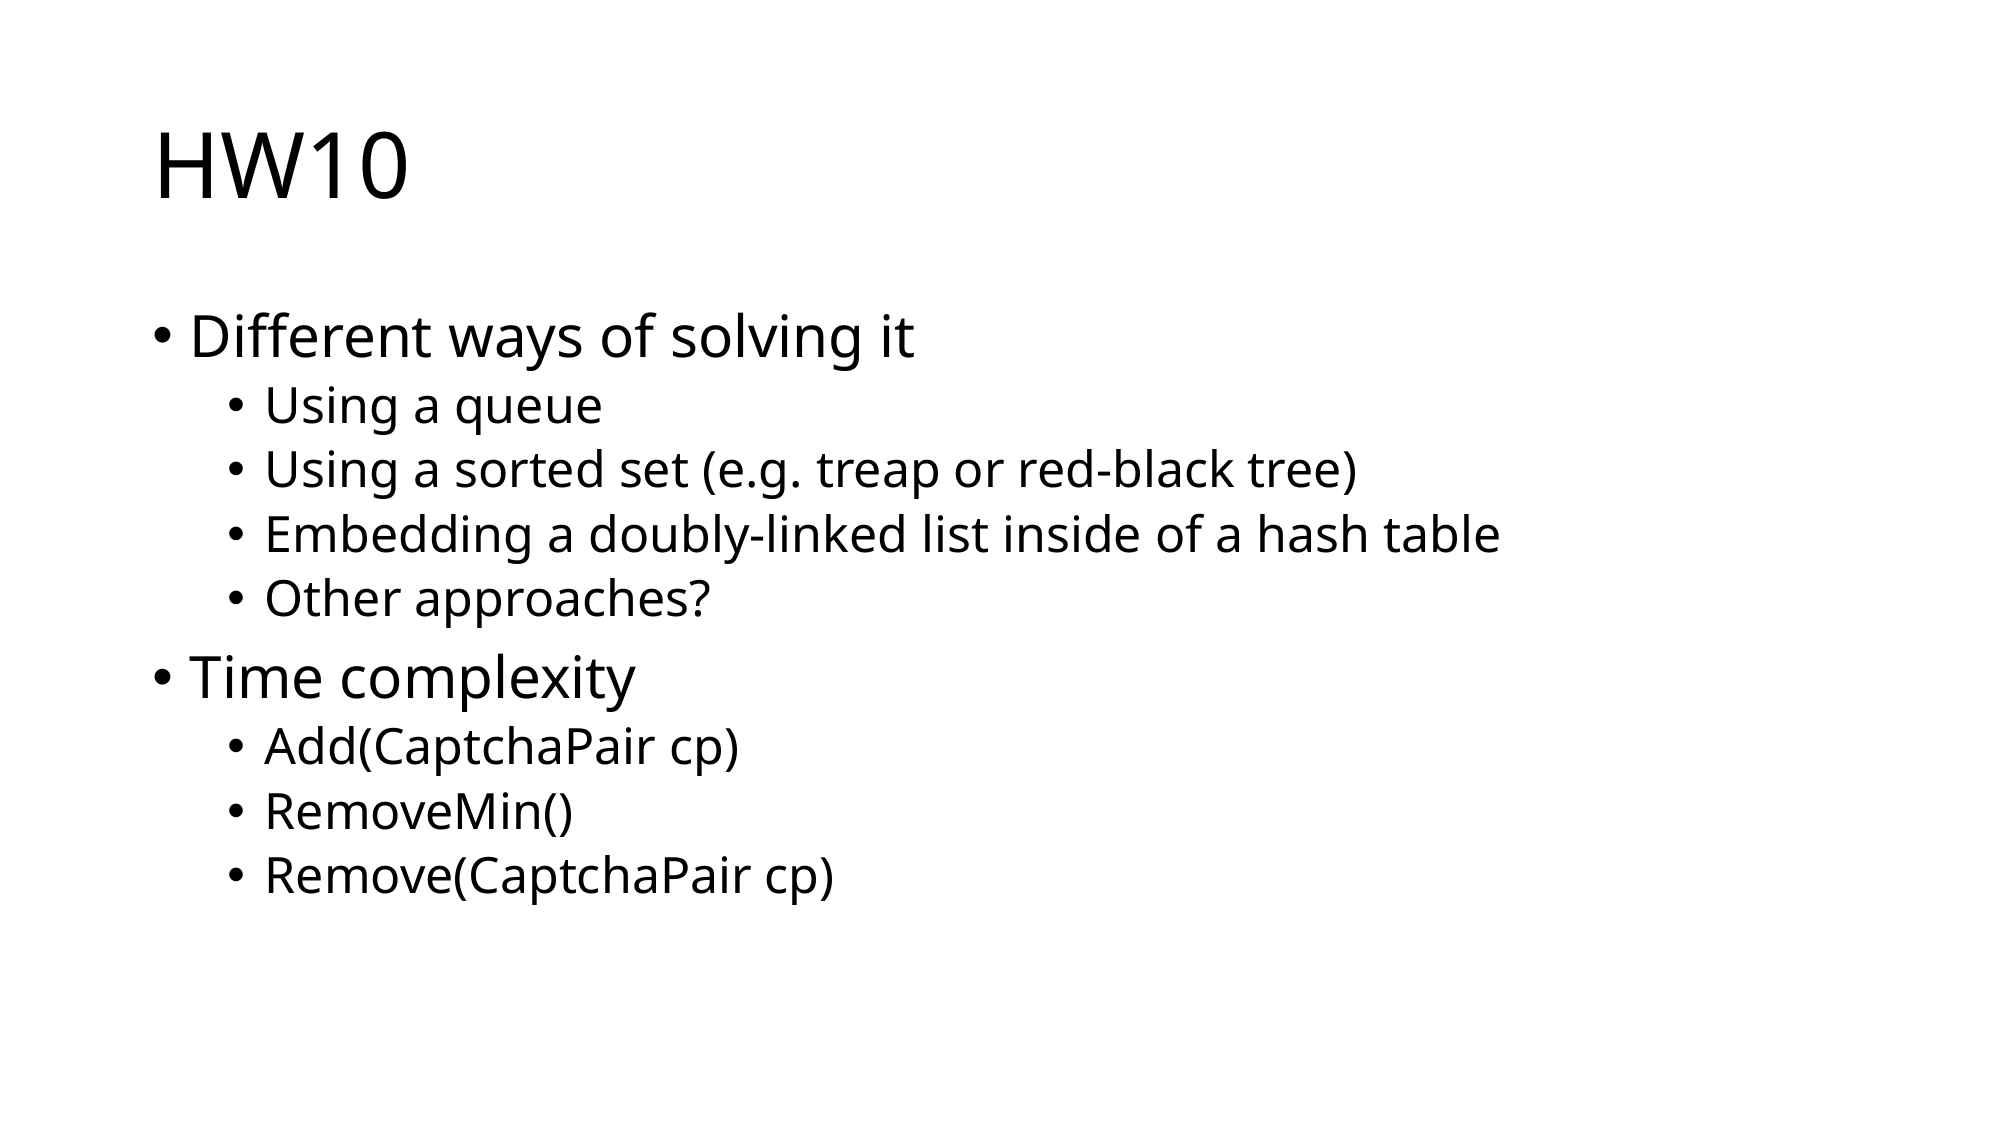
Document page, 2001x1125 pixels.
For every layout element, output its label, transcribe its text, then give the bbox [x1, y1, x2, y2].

title HW10 [137, 59, 1863, 278]
list Different ways of solving it Using a queue Using a sorted set (e.g. treap or red-black tree) Embedding a doubly-linked list inside of a hash table Other approaches? Time complexity Add(CaptchaPair cp) RemoveMin() Remove(CaptchaPair cp) [137, 299, 1863, 1014]
